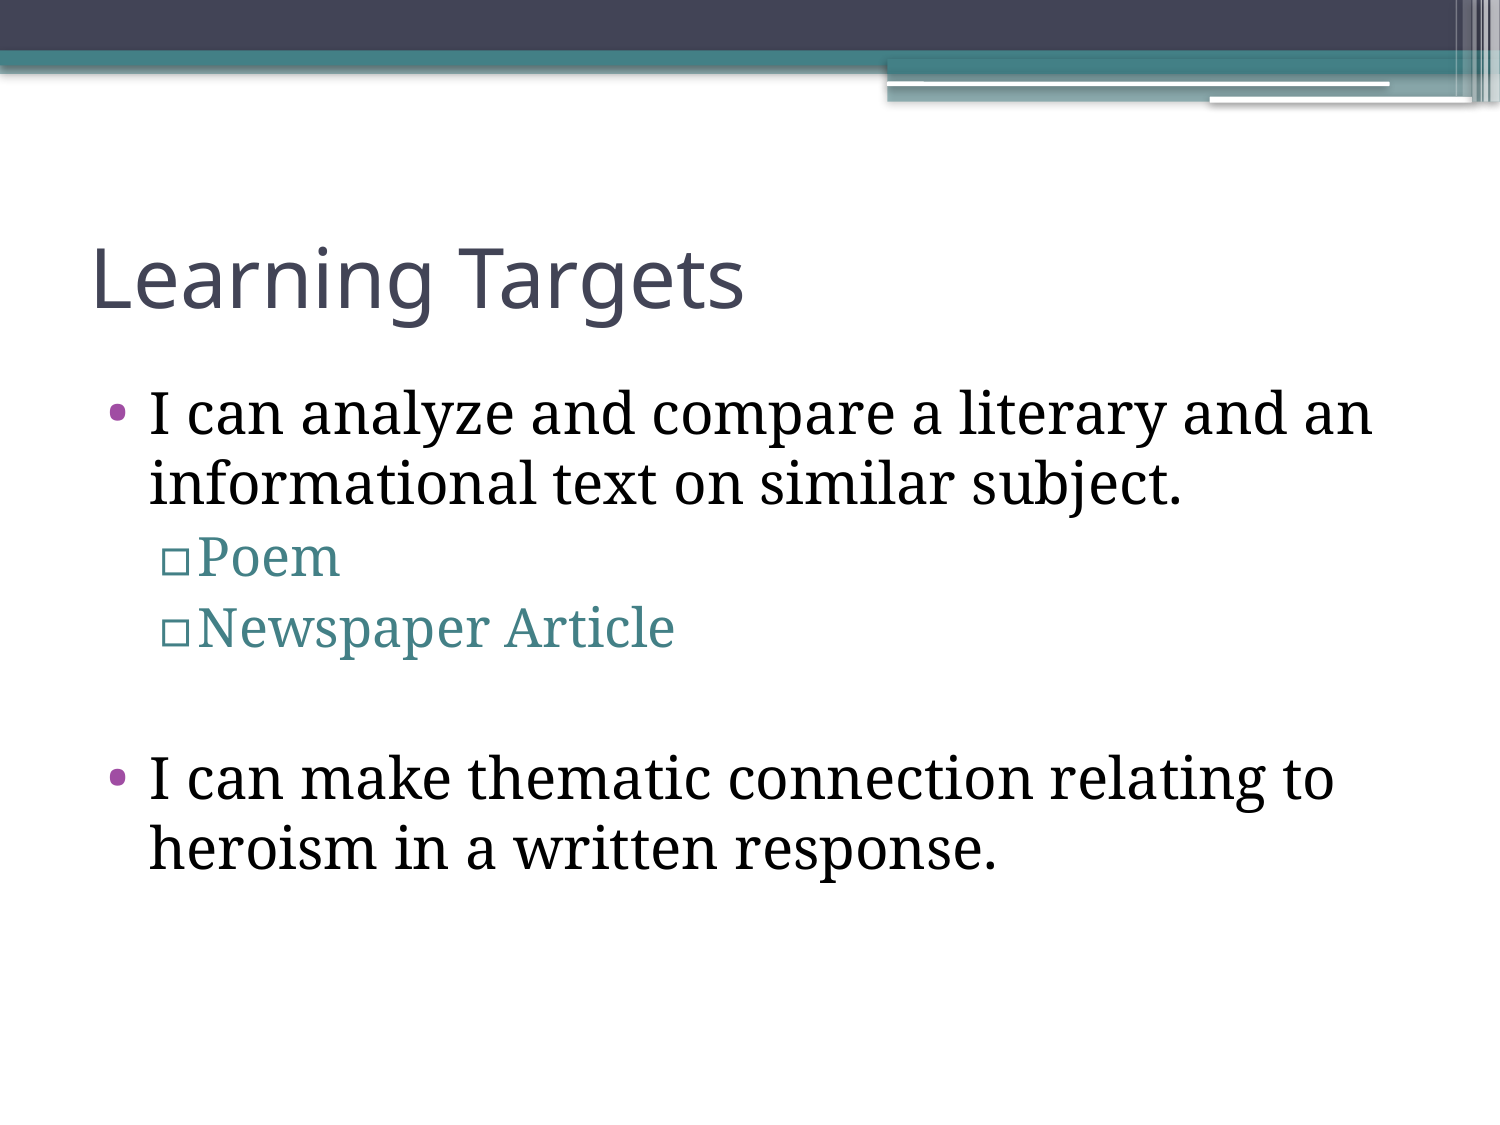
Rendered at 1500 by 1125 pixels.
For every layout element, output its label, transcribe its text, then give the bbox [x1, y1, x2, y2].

title Learning Targets [75, 187, 1425, 363]
list I can analyze and compare a literary and an informational text on similar subject. Poem Newspaper Article I can make thematic connection relating to heroism in a written response. [75, 368, 1425, 1079]
